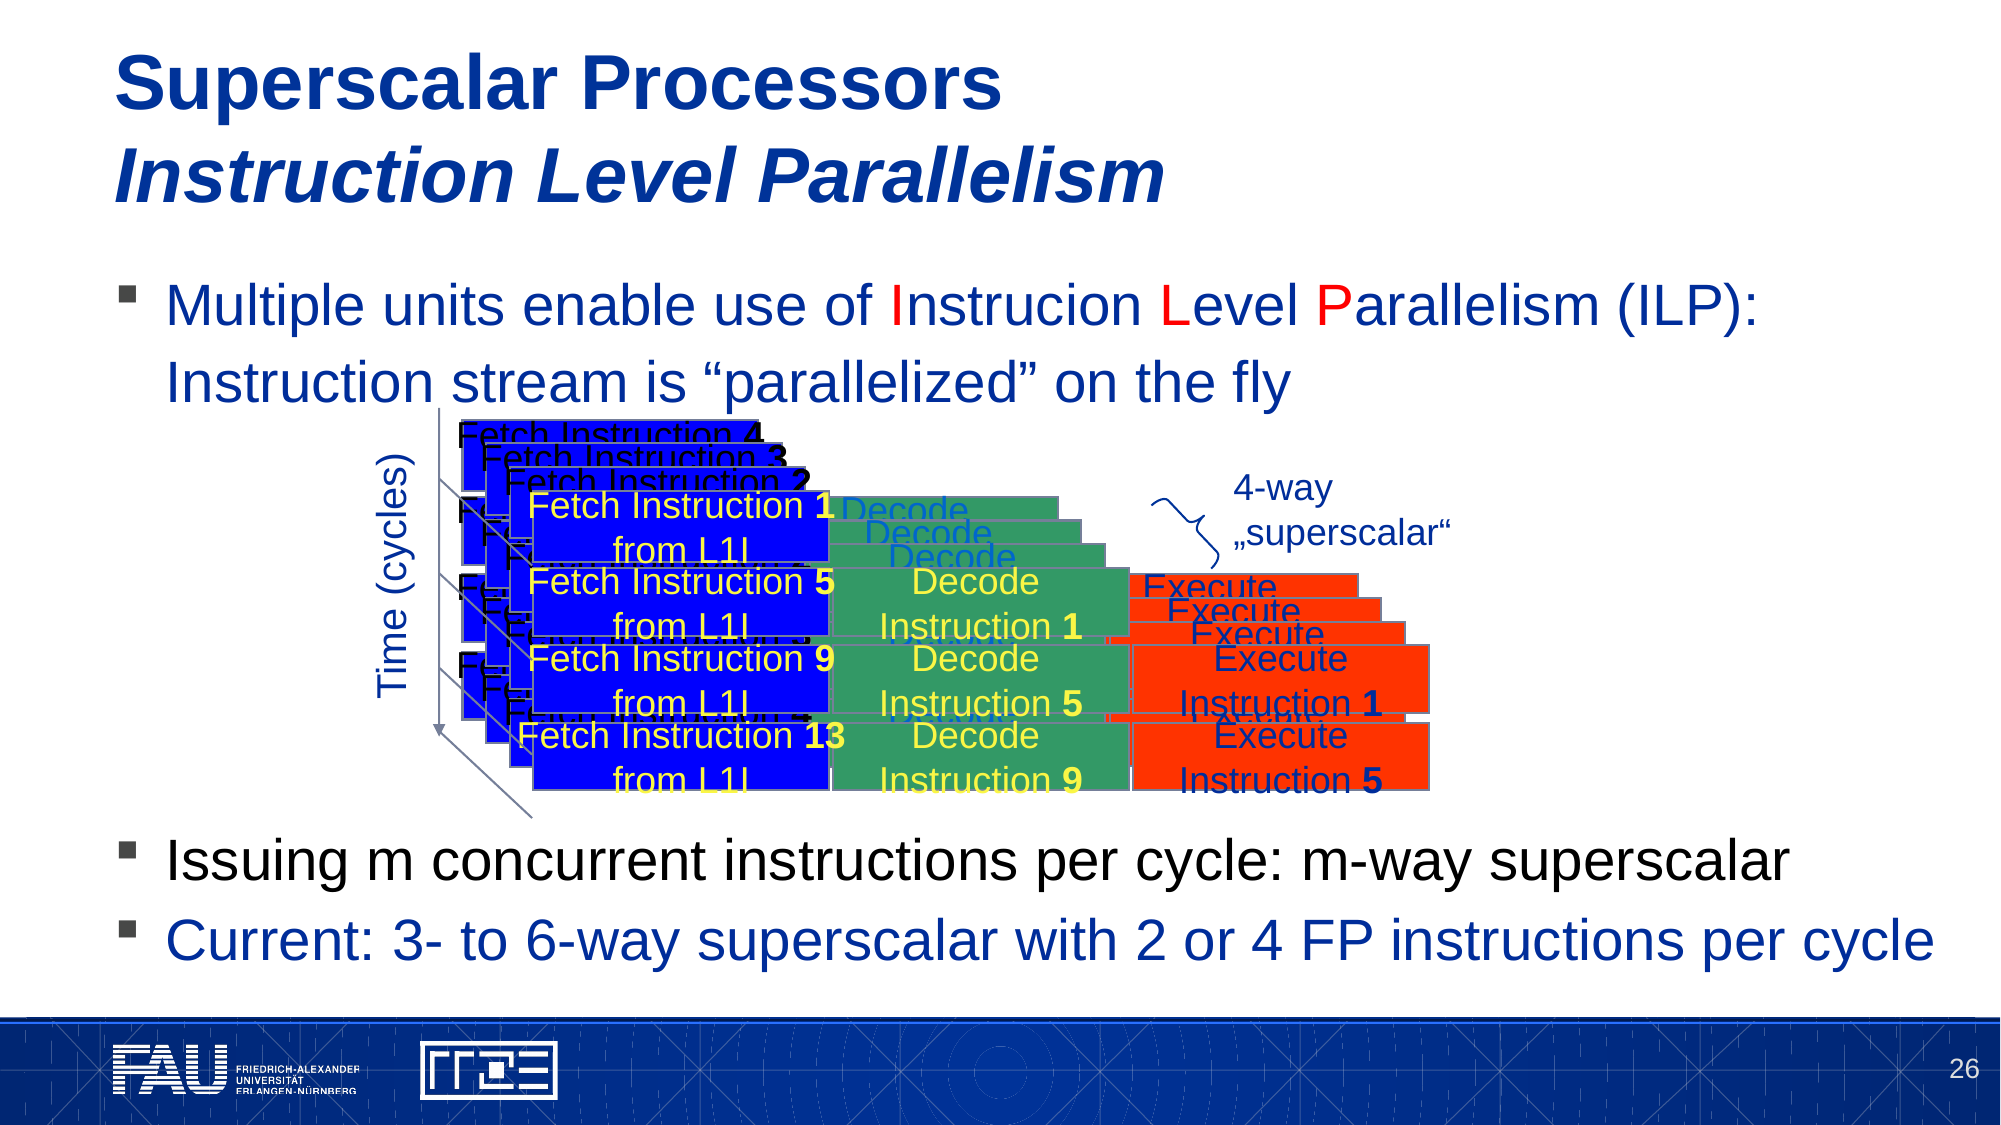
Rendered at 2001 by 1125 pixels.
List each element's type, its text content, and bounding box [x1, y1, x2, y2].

text_box [432, 669, 446, 737]
title Superscalar Processors Instruction Level Parallelism [113, 31, 1887, 229]
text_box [509, 466, 1406, 767]
list Multiple units enable use of Instrucion Level Parallelism (ILP): Instruction stream is “parallelized” on the fly Issuing m concurrent instructions per cycle: m-way superscalar Current: 3- to 6-way superscalar with 2 or 4 FP instructions per cycle [114, 259, 1969, 993]
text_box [462, 419, 1358, 720]
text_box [485, 442, 1382, 744]
text_box 4-way „superscalar“ [1386, 455, 1488, 560]
text_box Time (cycles) [356, 428, 438, 724]
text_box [533, 490, 1429, 791]
